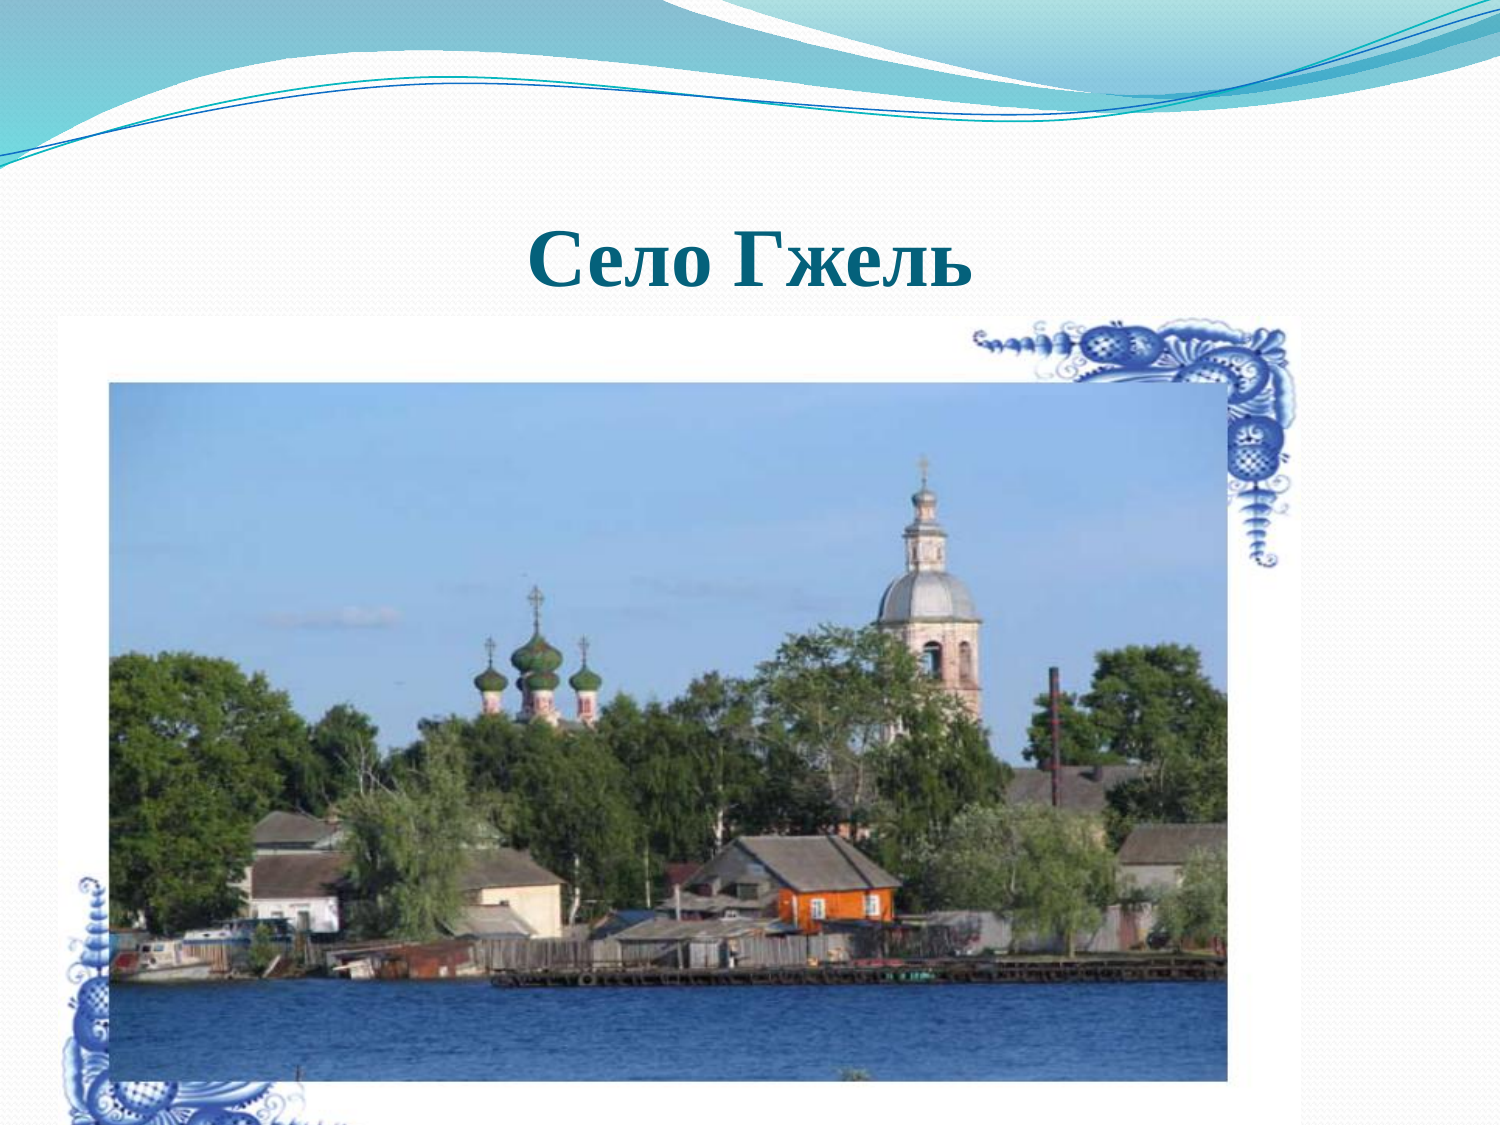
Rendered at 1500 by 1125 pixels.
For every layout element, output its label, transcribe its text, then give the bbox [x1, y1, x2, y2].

picture [58, 316, 1301, 1125]
title Село Гжель [74, 115, 1426, 304]
